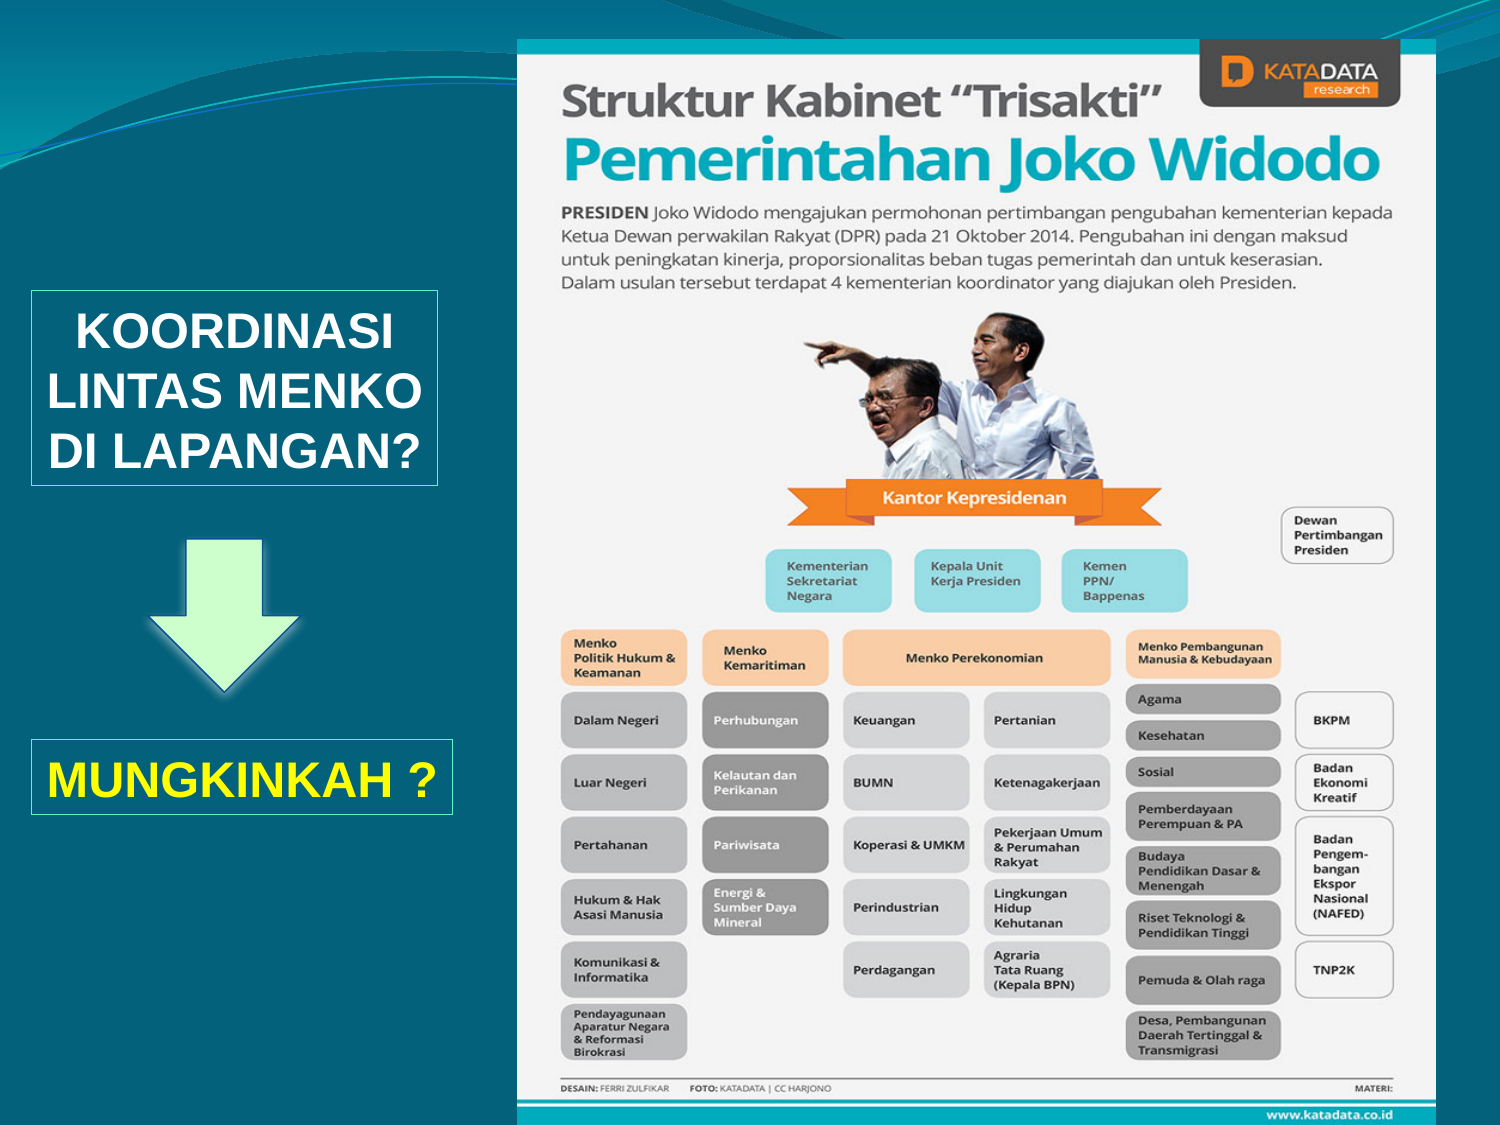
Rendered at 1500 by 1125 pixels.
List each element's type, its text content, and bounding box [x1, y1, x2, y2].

text_box KOORDINASI LINTAS MENKO DI LAPANGAN? [31, 290, 438, 486]
picture [518, 38, 1435, 1125]
text_box MUNGKINKAH ? [31, 739, 453, 815]
text_box [146, 538, 302, 693]
